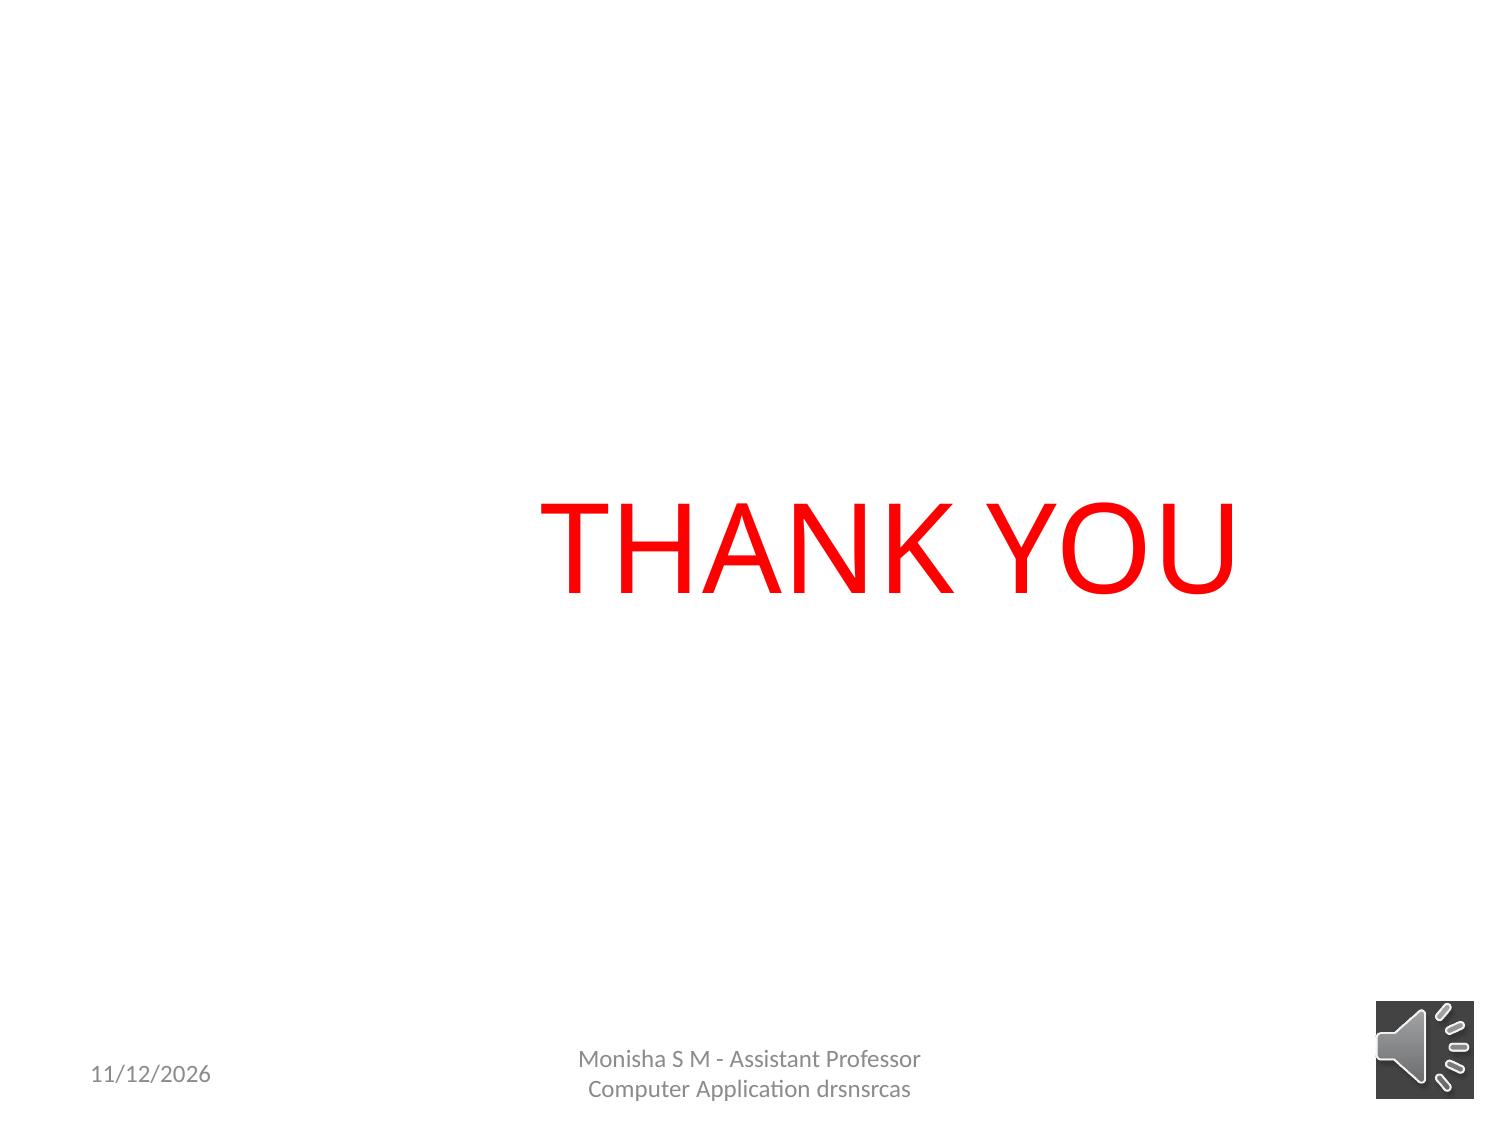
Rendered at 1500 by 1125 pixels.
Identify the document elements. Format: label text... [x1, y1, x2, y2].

footer Monisha S M - Assistant Professor Computer Application drsnsrcas [512, 1042, 988, 1103]
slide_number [75, 1042, 425, 1103]
list THANK YOU [75, 262, 1425, 1005]
picture [1374, 999, 1476, 1101]
